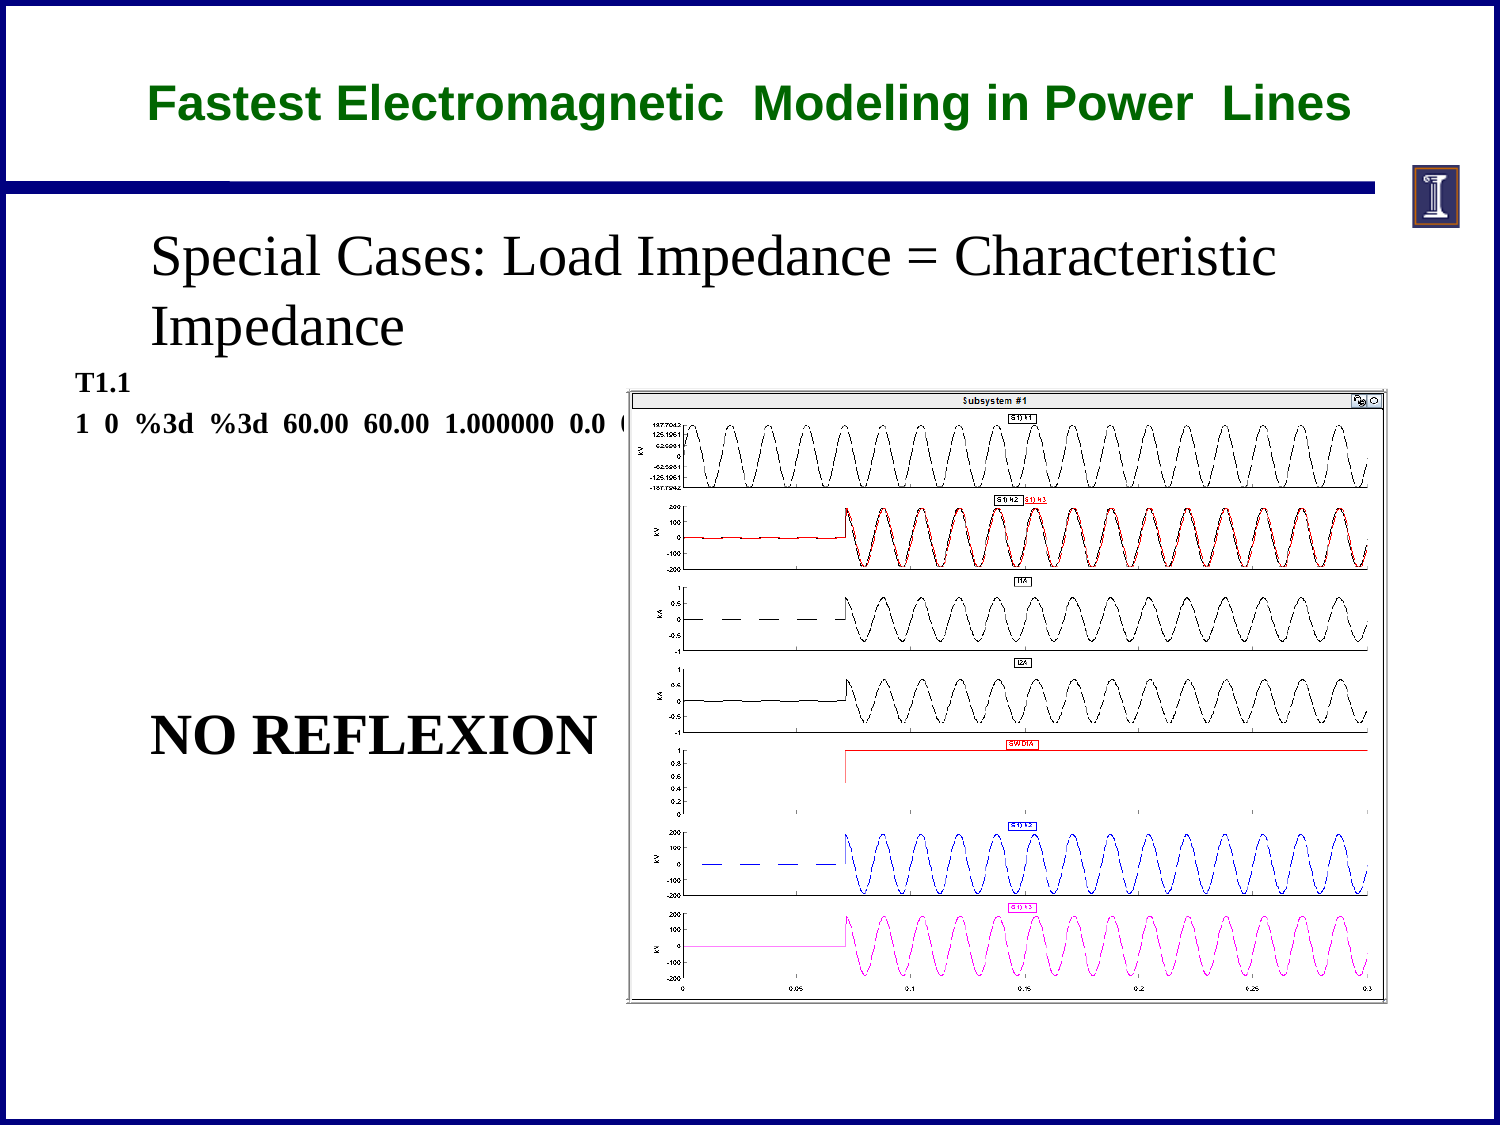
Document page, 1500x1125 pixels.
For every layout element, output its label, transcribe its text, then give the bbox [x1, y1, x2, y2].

picture [1412, 165, 1460, 228]
title Fastest Electromagnetic Modeling in Power Lines [112, 37, 1388, 163]
picture [624, 387, 1388, 1006]
list Special Cases: Load Impedance = Characteristic Impedance T1.1 1 0 %3d %3d 60.00 60.00 1.000000 0.0 0.0 / %3d %3d 0.54772 273.86 0.0 0.0 1.000000e+00 / NO REFLEXION [60, 210, 1438, 1023]
